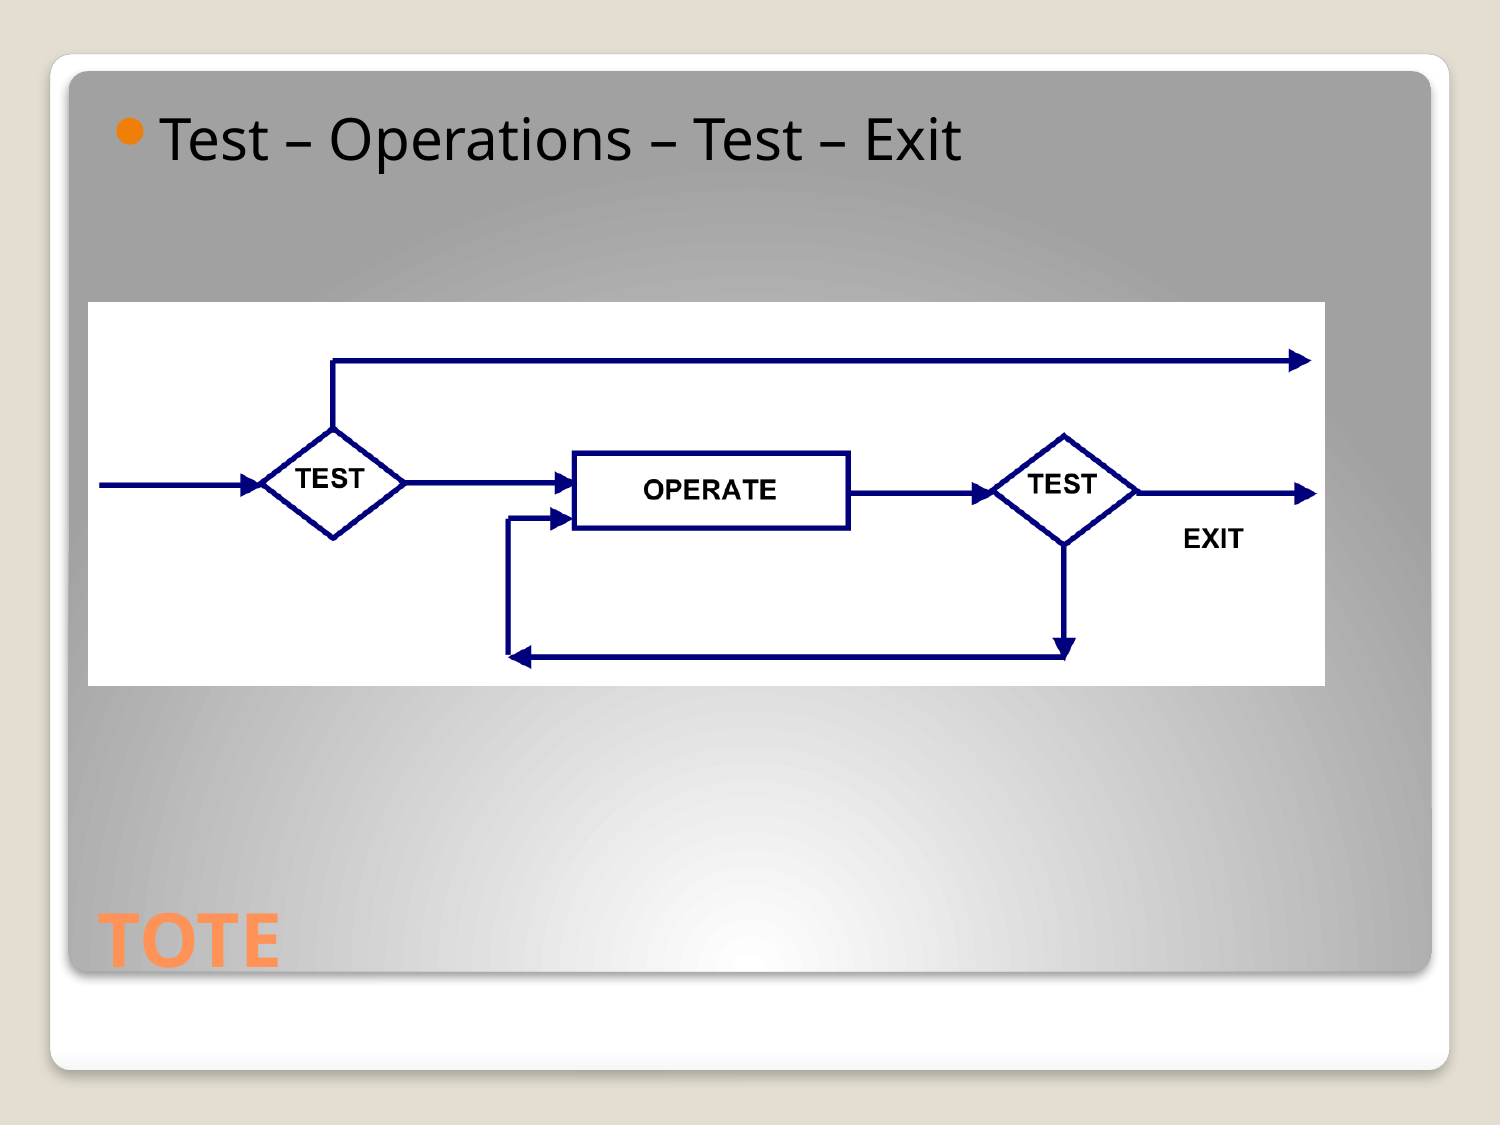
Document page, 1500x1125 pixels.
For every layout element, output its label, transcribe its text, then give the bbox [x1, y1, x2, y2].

list Test – Operations – Test – Exit [82, 86, 1425, 774]
picture [88, 302, 1325, 686]
title TOTE [82, 817, 1425, 990]
